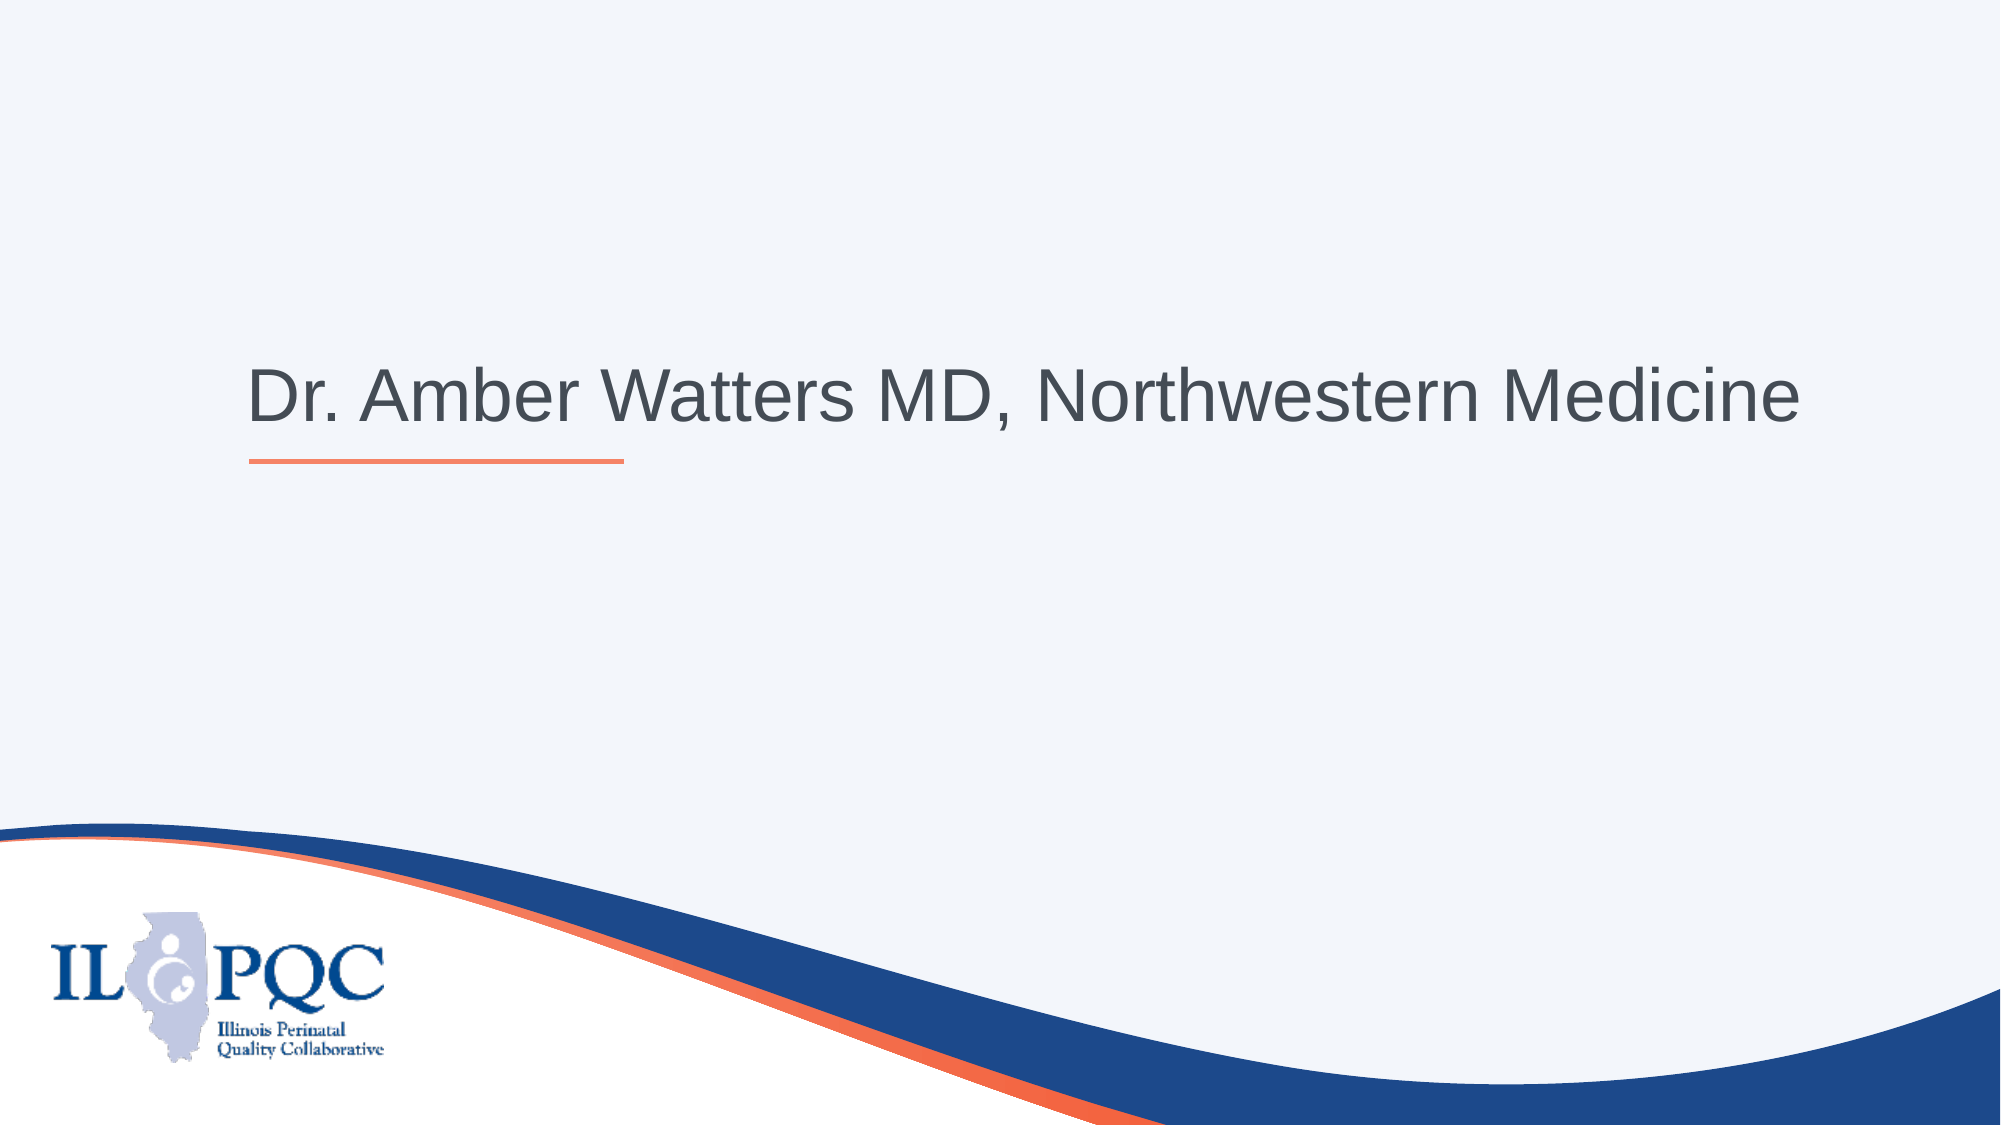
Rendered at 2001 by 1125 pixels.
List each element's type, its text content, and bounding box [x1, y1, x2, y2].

title Dr. Amber Watters MD, Northwestern Medicine [231, 115, 1958, 446]
picture [51, 912, 384, 1063]
